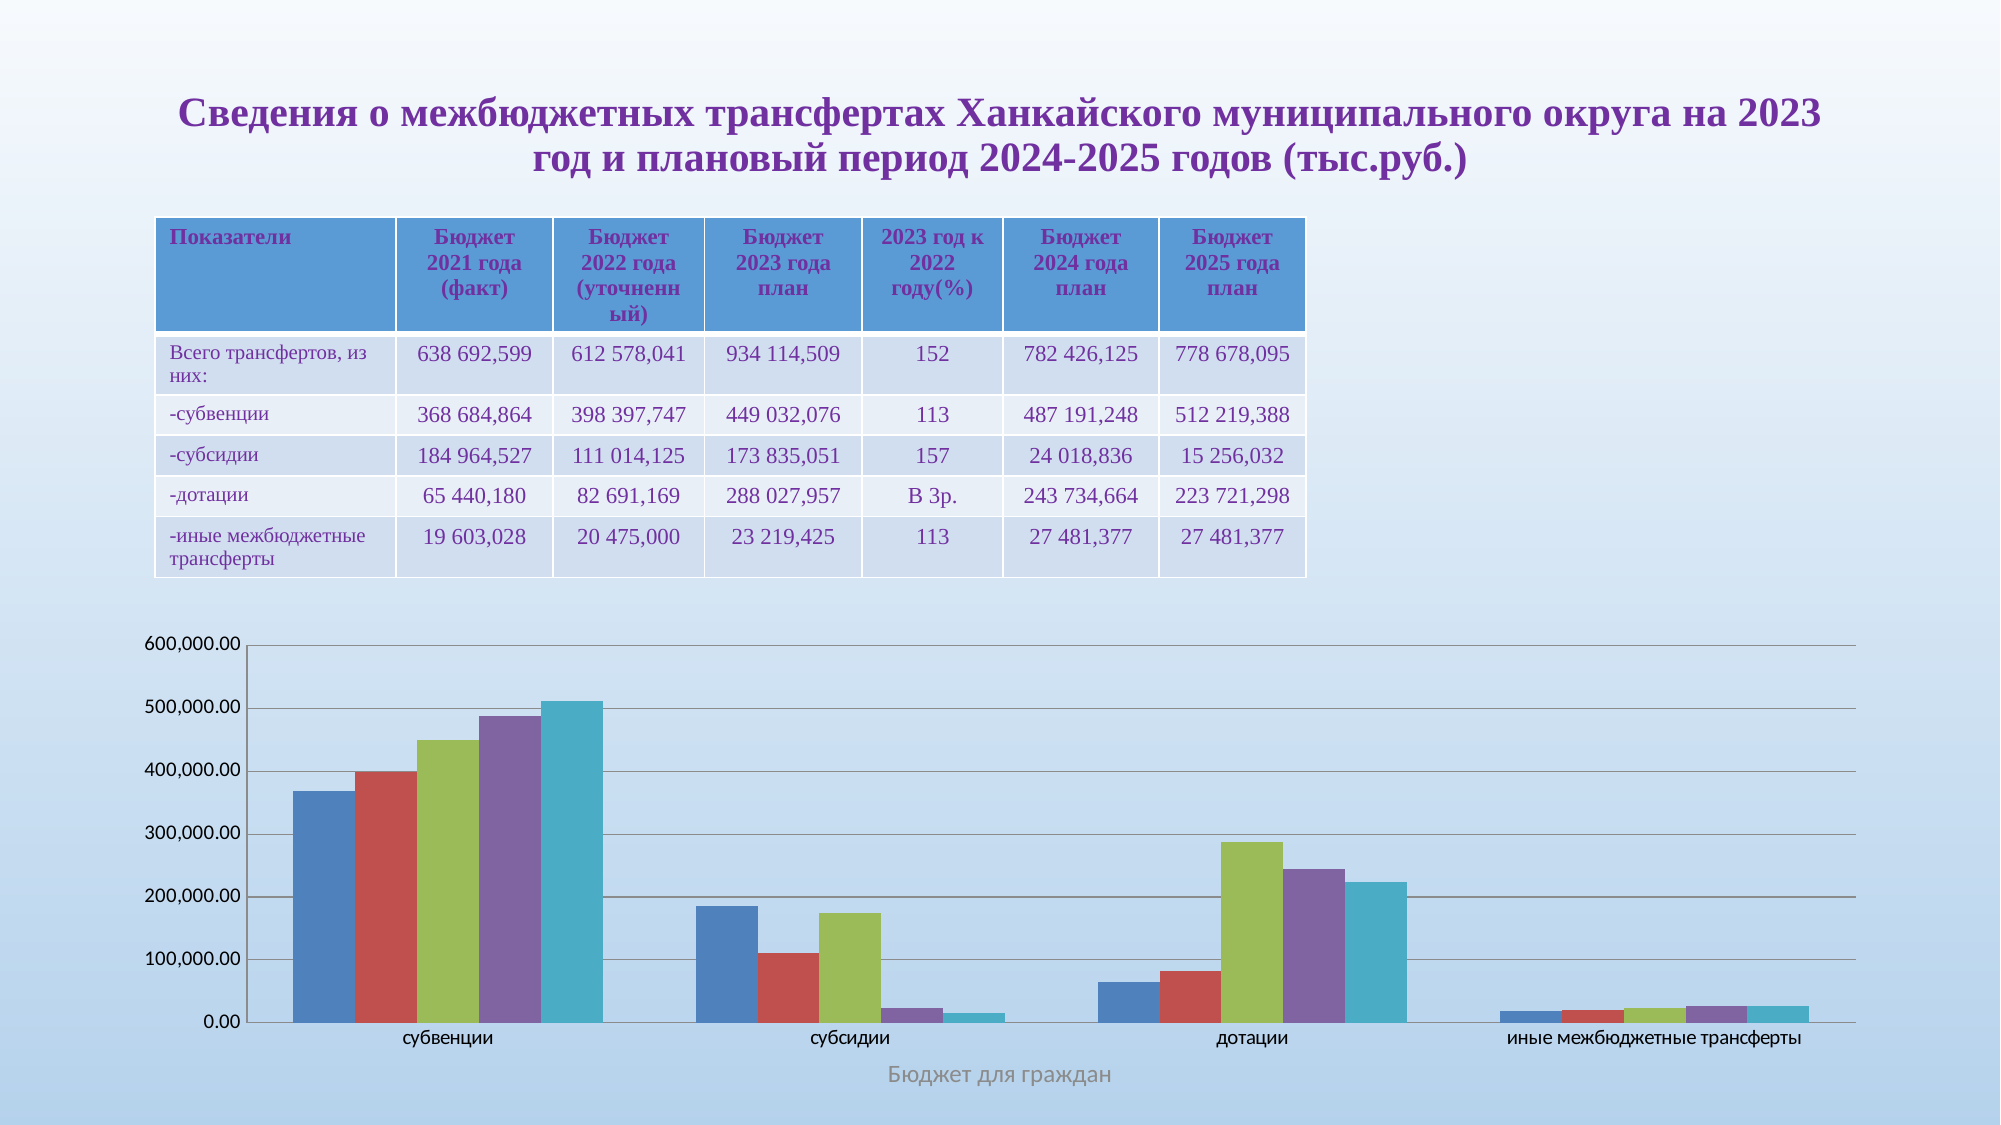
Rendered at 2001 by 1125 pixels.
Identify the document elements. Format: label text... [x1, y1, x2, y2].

table_cell 113 [863, 517, 1002, 577]
table_cell 638 692,599 [397, 337, 552, 394]
table_cell Всего трансфертов, из них: [156, 337, 395, 394]
table_cell 157 [863, 436, 1002, 475]
table_cell 173 835,051 [705, 436, 861, 475]
table_cell -субсидии [156, 436, 395, 475]
table_cell 152 [863, 337, 1002, 394]
table_cell 184 964,527 [397, 436, 552, 475]
table_cell 512 219,388 [1160, 396, 1305, 434]
table_cell 449 032,076 [705, 396, 861, 434]
table_cell -иные межбюджетные трансферты [156, 517, 395, 577]
table_cell -субвенции [156, 396, 395, 434]
table_cell 487 191,248 [1004, 396, 1158, 434]
title Сведения о межбюджетных трансфертах Ханкайского муниципального округа на 2023 год и плановый период 2024-2025 годов (тыс.руб.) [137, 59, 1863, 211]
table_cell 934 114,509 [705, 337, 861, 394]
table_header Бюджет 2021 года (факт) [397, 218, 552, 331]
table_cell -дотации [156, 477, 395, 516]
table_header Показатели [156, 218, 395, 331]
table_cell 65 440,180 [397, 477, 552, 516]
table_cell 223 721,298 [1160, 477, 1305, 516]
table_header Бюджет 2024 года план [1004, 218, 1158, 331]
table_cell 778 678,095 [1160, 337, 1305, 394]
table_cell 243 734,664 [1004, 477, 1158, 516]
table_cell 82 691,169 [554, 477, 704, 516]
table_cell 27 481,377 [1160, 517, 1305, 577]
footer Бюджет для граждан [662, 1058, 1338, 1103]
table_cell 15 256,032 [1160, 436, 1305, 475]
table_cell 113 [863, 396, 1002, 434]
table_cell 398 397,747 [554, 396, 704, 434]
table_cell 23 219,425 [705, 517, 861, 577]
table_cell 288 027,957 [705, 477, 861, 516]
table_header Бюджет 2025 года план [1160, 218, 1305, 331]
table_cell В 3р. [863, 477, 1002, 516]
table_cell 19 603,028 [397, 517, 552, 577]
table_cell 20 475,000 [554, 517, 704, 577]
table_cell 27 481,377 [1004, 517, 1158, 577]
table_cell 782 426,125 [1004, 337, 1158, 394]
table_header Бюджет 2022 года (уточненный) [554, 218, 704, 331]
table_cell 24 018,836 [1004, 436, 1158, 475]
table_header 2023 год к 2022 году(%) [863, 218, 1002, 331]
table_cell 368 684,864 [397, 396, 552, 434]
table_header Бюджет 2023 года план [705, 218, 861, 331]
table_cell 612 578,041 [554, 337, 704, 394]
chart [108, 626, 1892, 1058]
table_cell 111 014,125 [554, 436, 704, 475]
